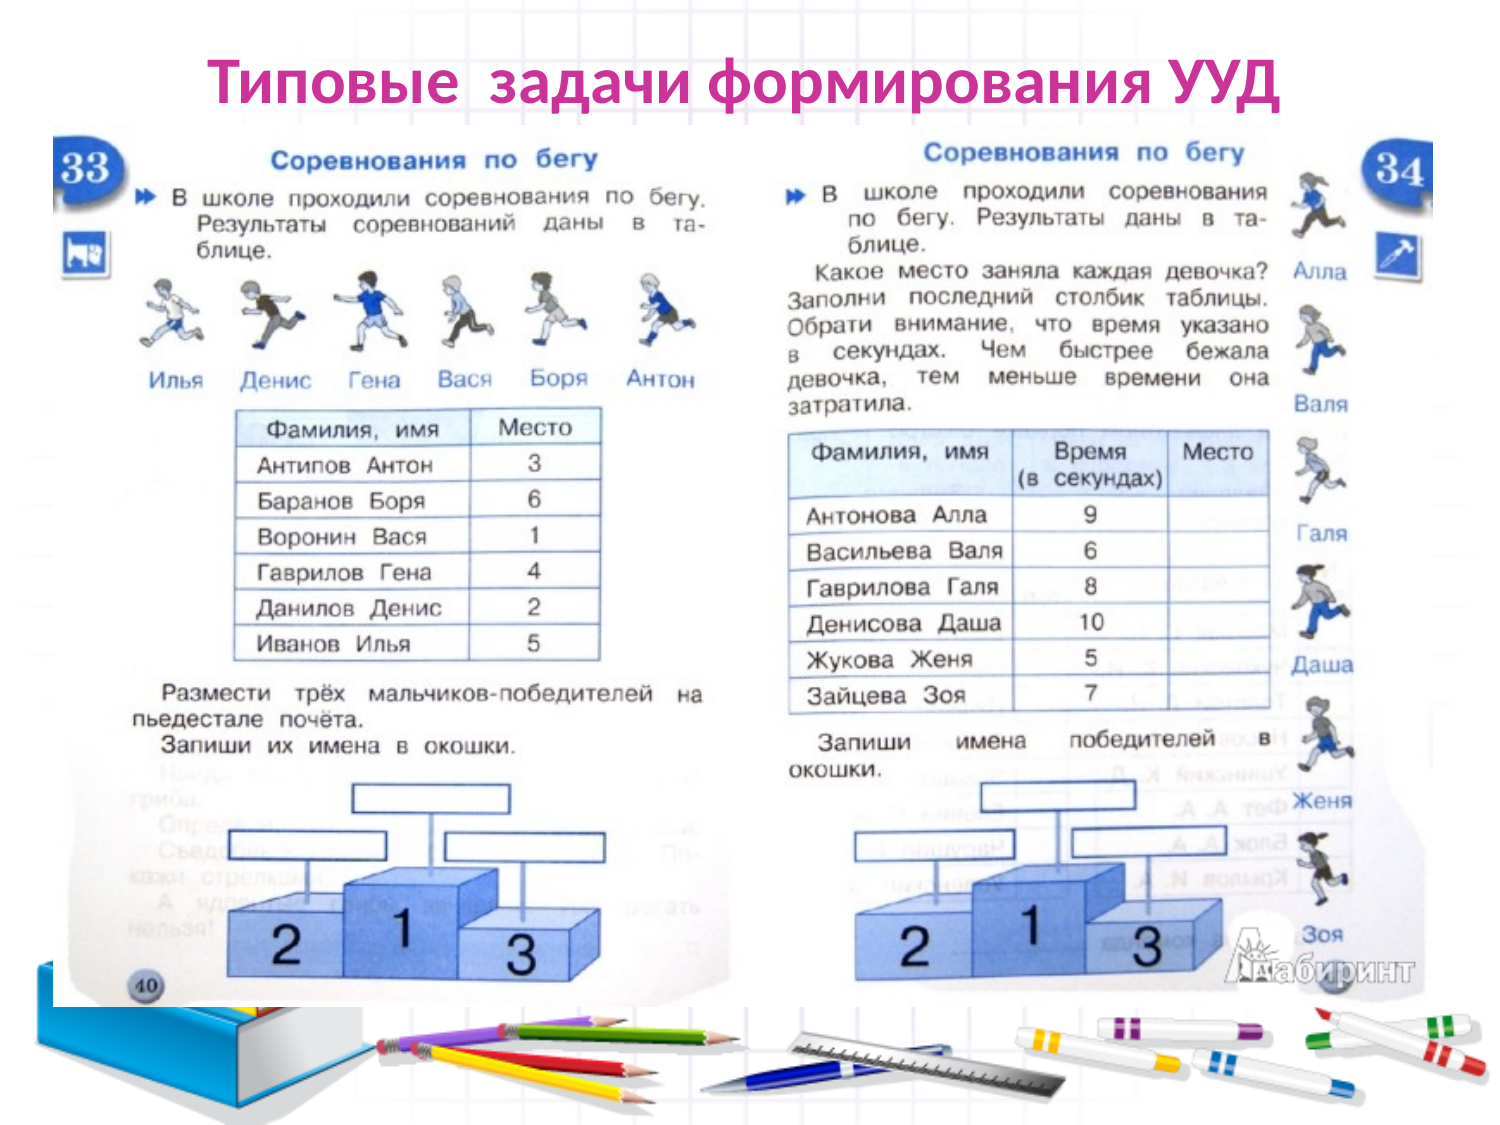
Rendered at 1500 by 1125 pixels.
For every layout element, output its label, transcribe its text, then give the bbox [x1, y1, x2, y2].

picture [0, 0, 1500, 1125]
title Типовые задачи формирования УУД [111, 30, 1379, 123]
